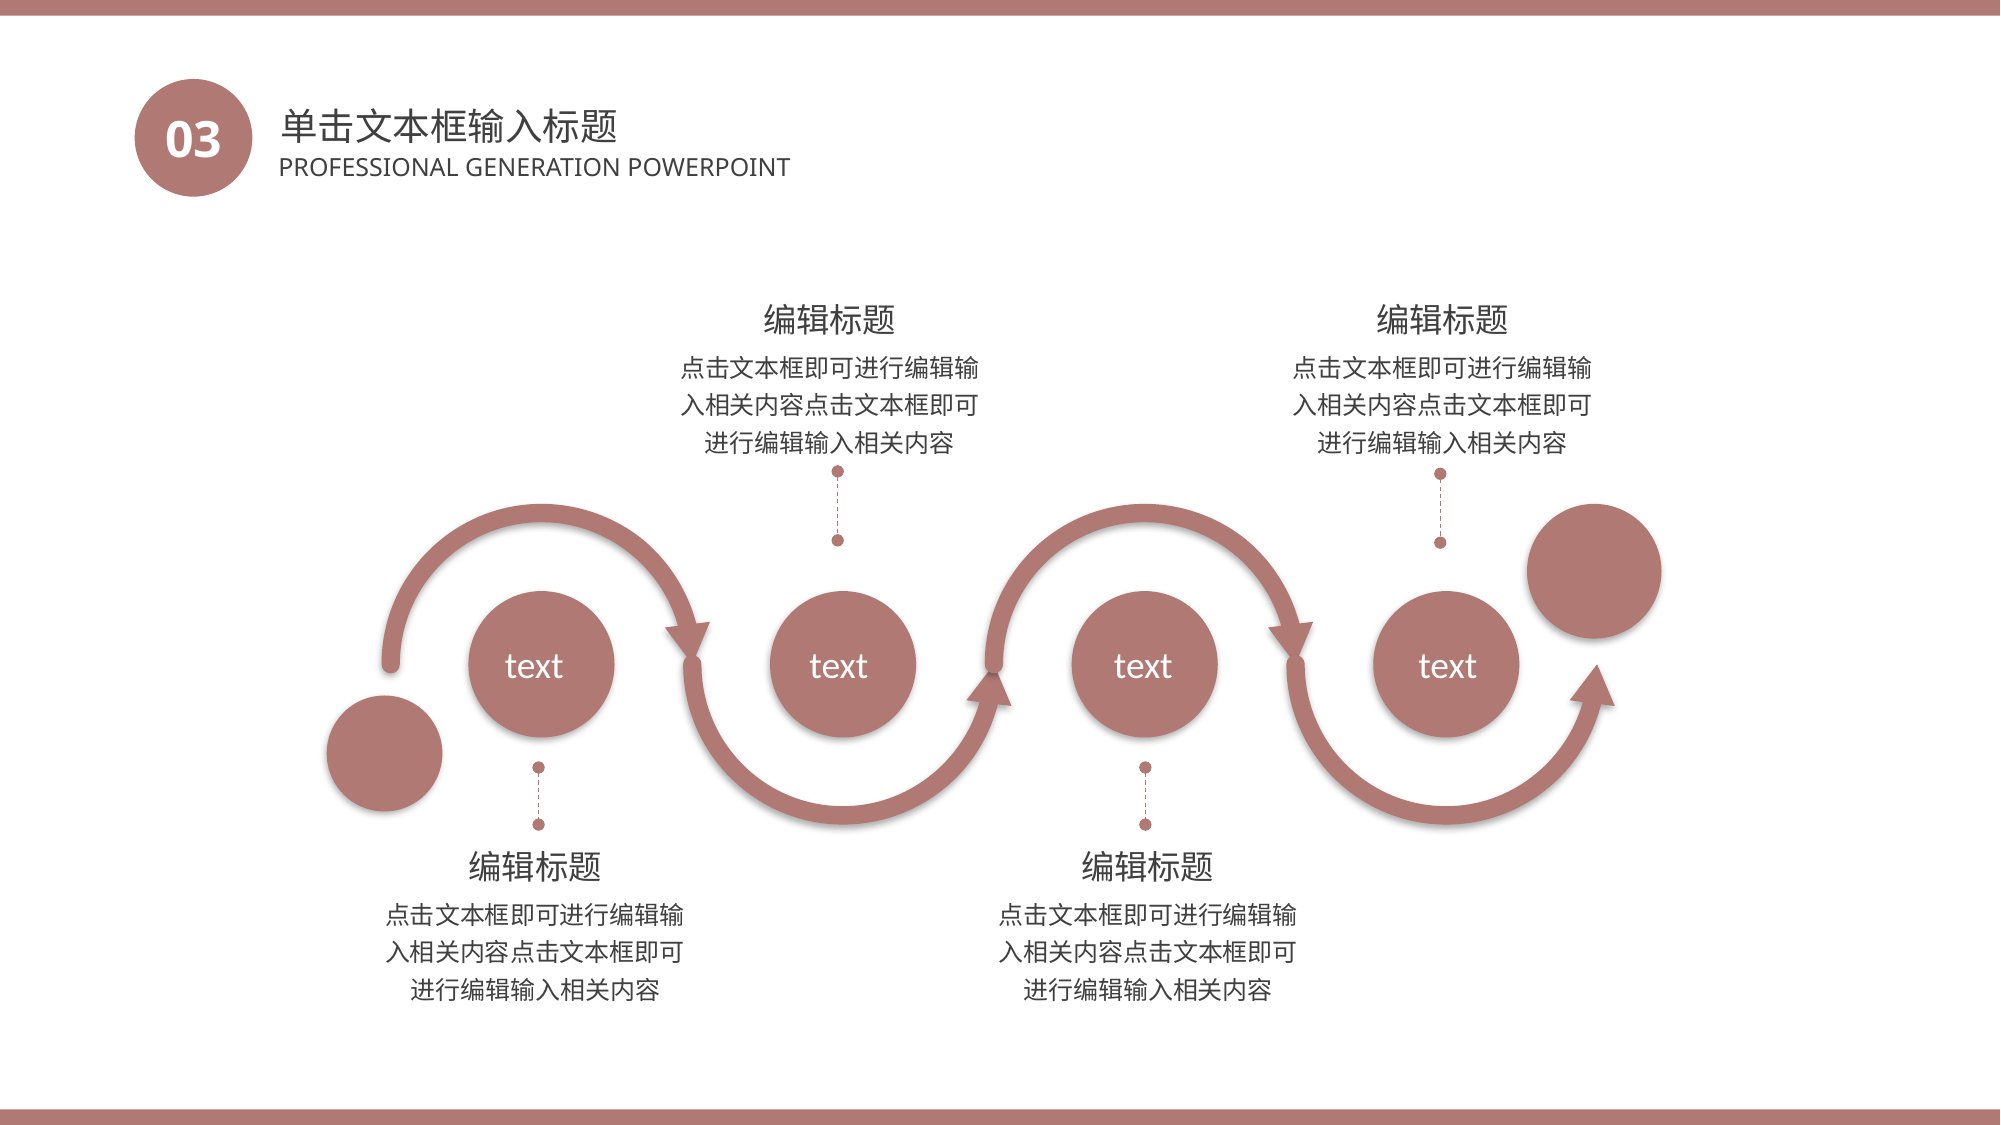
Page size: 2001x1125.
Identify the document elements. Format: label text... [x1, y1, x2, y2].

text_box [0, 1108, 2000, 1125]
text_box [146, 175, 241, 198]
text_box [1286, 655, 1615, 825]
text_box 点击文本框即可进行编辑输入相关内容点击文本框即可进行编辑输入相关内容 [1267, 337, 1618, 465]
text_box 编辑标题 [1042, 839, 1254, 894]
text_box [147, 77, 240, 99]
text_box 编辑标题 [1337, 291, 1549, 347]
text_box [984, 503, 1314, 674]
text_box 编辑标题 [724, 291, 936, 347]
text_box 编辑标题 [429, 839, 641, 894]
text_box 点击文本框即可进行编辑输入相关内容点击文本框即可进行编辑输入相关内容 [973, 884, 1323, 1012]
text_box text [1086, 633, 1209, 694]
text_box [381, 503, 710, 674]
text_box 点击文本框即可进行编辑输入相关内容点击文本框即可进行编辑输入相关内容 [360, 884, 710, 1012]
text_box [0, 0, 2000, 17]
text_box [770, 591, 917, 738]
text_box PROFESSIONAL GENERATION POWERPOINT [263, 144, 960, 190]
text_box [683, 655, 1012, 825]
text_box [326, 695, 443, 812]
text_box 03 [139, 99, 248, 175]
text_box [1373, 591, 1520, 738]
text_box [248, 113, 254, 163]
text_box 单击文本框输入标题 [265, 72, 633, 144]
text_box text [1391, 633, 1513, 694]
text_box 点击文本框即可进行编辑输入相关内容点击文本框即可进行编辑输入相关内容 [655, 337, 1005, 465]
text_box [1527, 503, 1662, 639]
text_box [1071, 591, 1218, 738]
text_box text [477, 633, 600, 694]
text_box [468, 591, 615, 738]
text_box text [782, 633, 904, 694]
text_box [133, 113, 139, 163]
